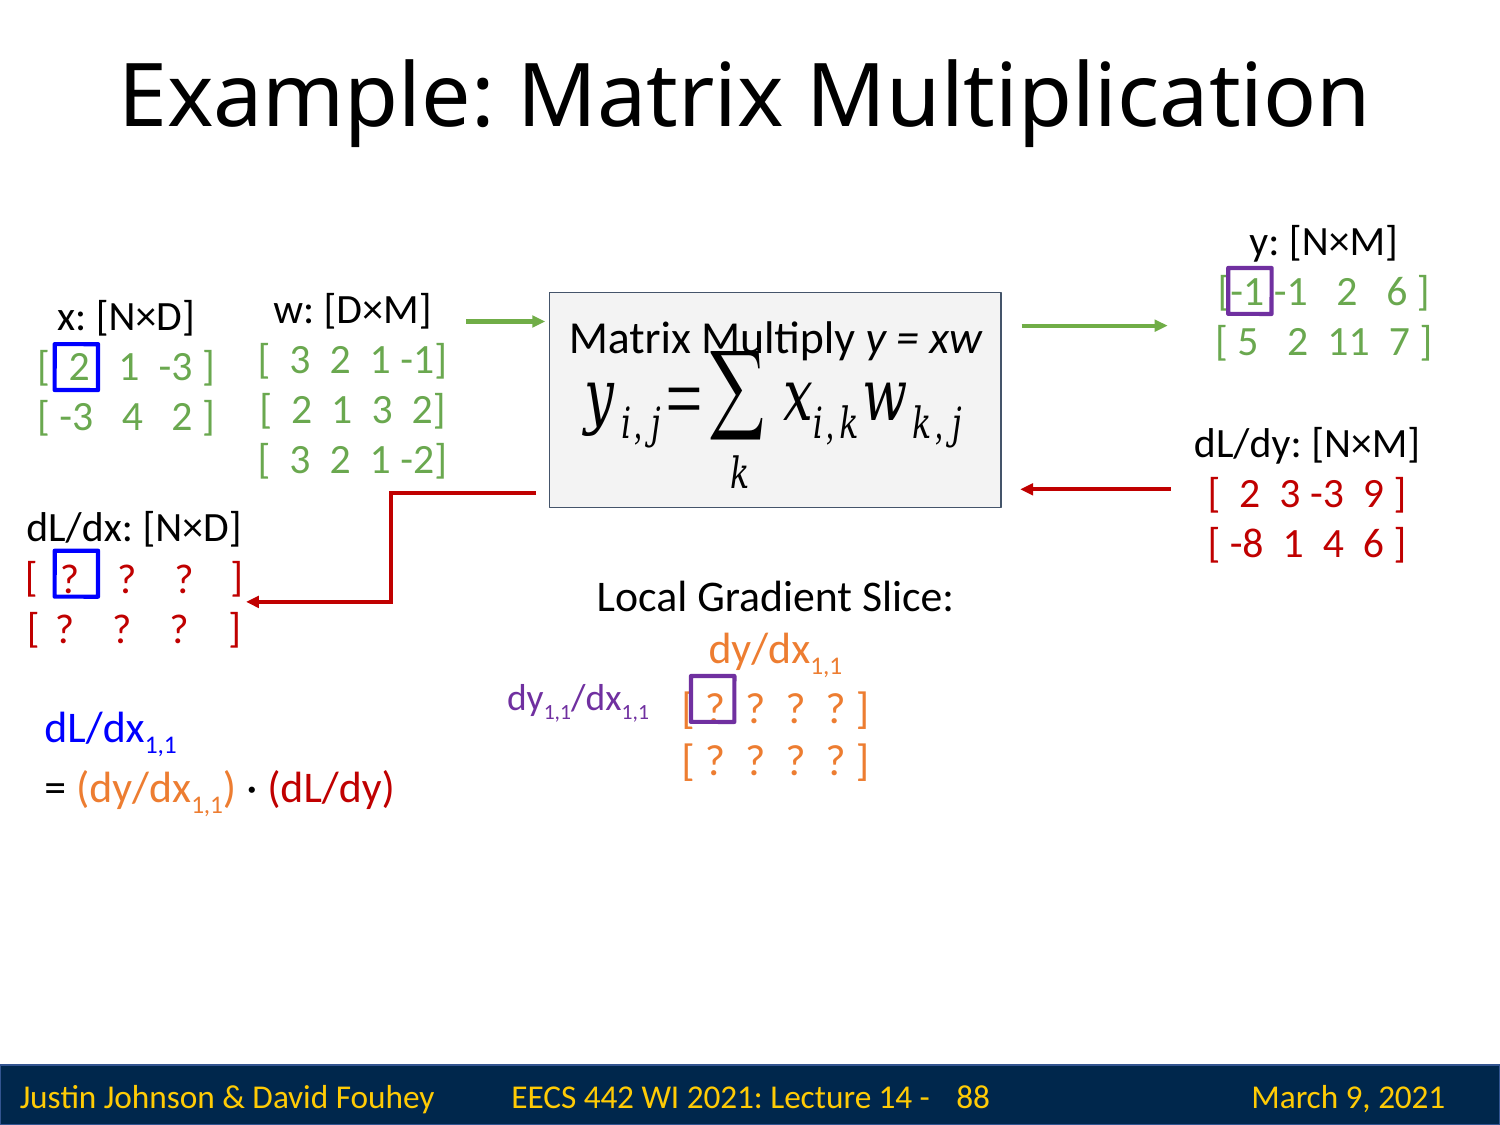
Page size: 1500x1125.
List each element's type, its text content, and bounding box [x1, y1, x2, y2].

text_box [1228, 267, 1272, 314]
text_box [54, 550, 99, 597]
text_box Local Gradient Slice: dy/dx1,1 [ ? ? ? ? ] [ ? ? ? ? ] [581, 559, 969, 792]
text_box Matrix Multiply y = xw [549, 292, 1002, 508]
title Example: Matrix Multiplication [103, 29, 1397, 165]
text_box dL/dx: [N×D] [ 0 16 -9 ] [-24 9 -30 ] [2, 494, 266, 657]
text_box dy1,1/dx1,1 [492, 665, 665, 731]
text_box x: [N×D] [ 2 1 -3 ] [ -3 4 2 ] [17, 282, 235, 445]
text_box dL/dy: [N×M] [ 2 3 -3 9 ] [ -8 1 4 6 ] [1171, 401, 1444, 591]
text_box [690, 675, 735, 722]
text_box w: [D×M] [ 3 2 1 -1] [ 2 1 3 2] [ 3 2 1 -2] [238, 275, 467, 488]
text_box dL/dx1,1 = (dy/dx1,1) · (dL/dy) [29, 691, 410, 826]
text_box ? ? ? ? ? ? [37, 550, 225, 653]
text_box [246, 493, 537, 602]
text_box y: [N×M] [-1 -1 2 6 ] [ 5 2 11 7 ] [1171, 198, 1477, 388]
text_box [54, 344, 99, 391]
slide_number 88 [900, 1065, 1032, 1125]
